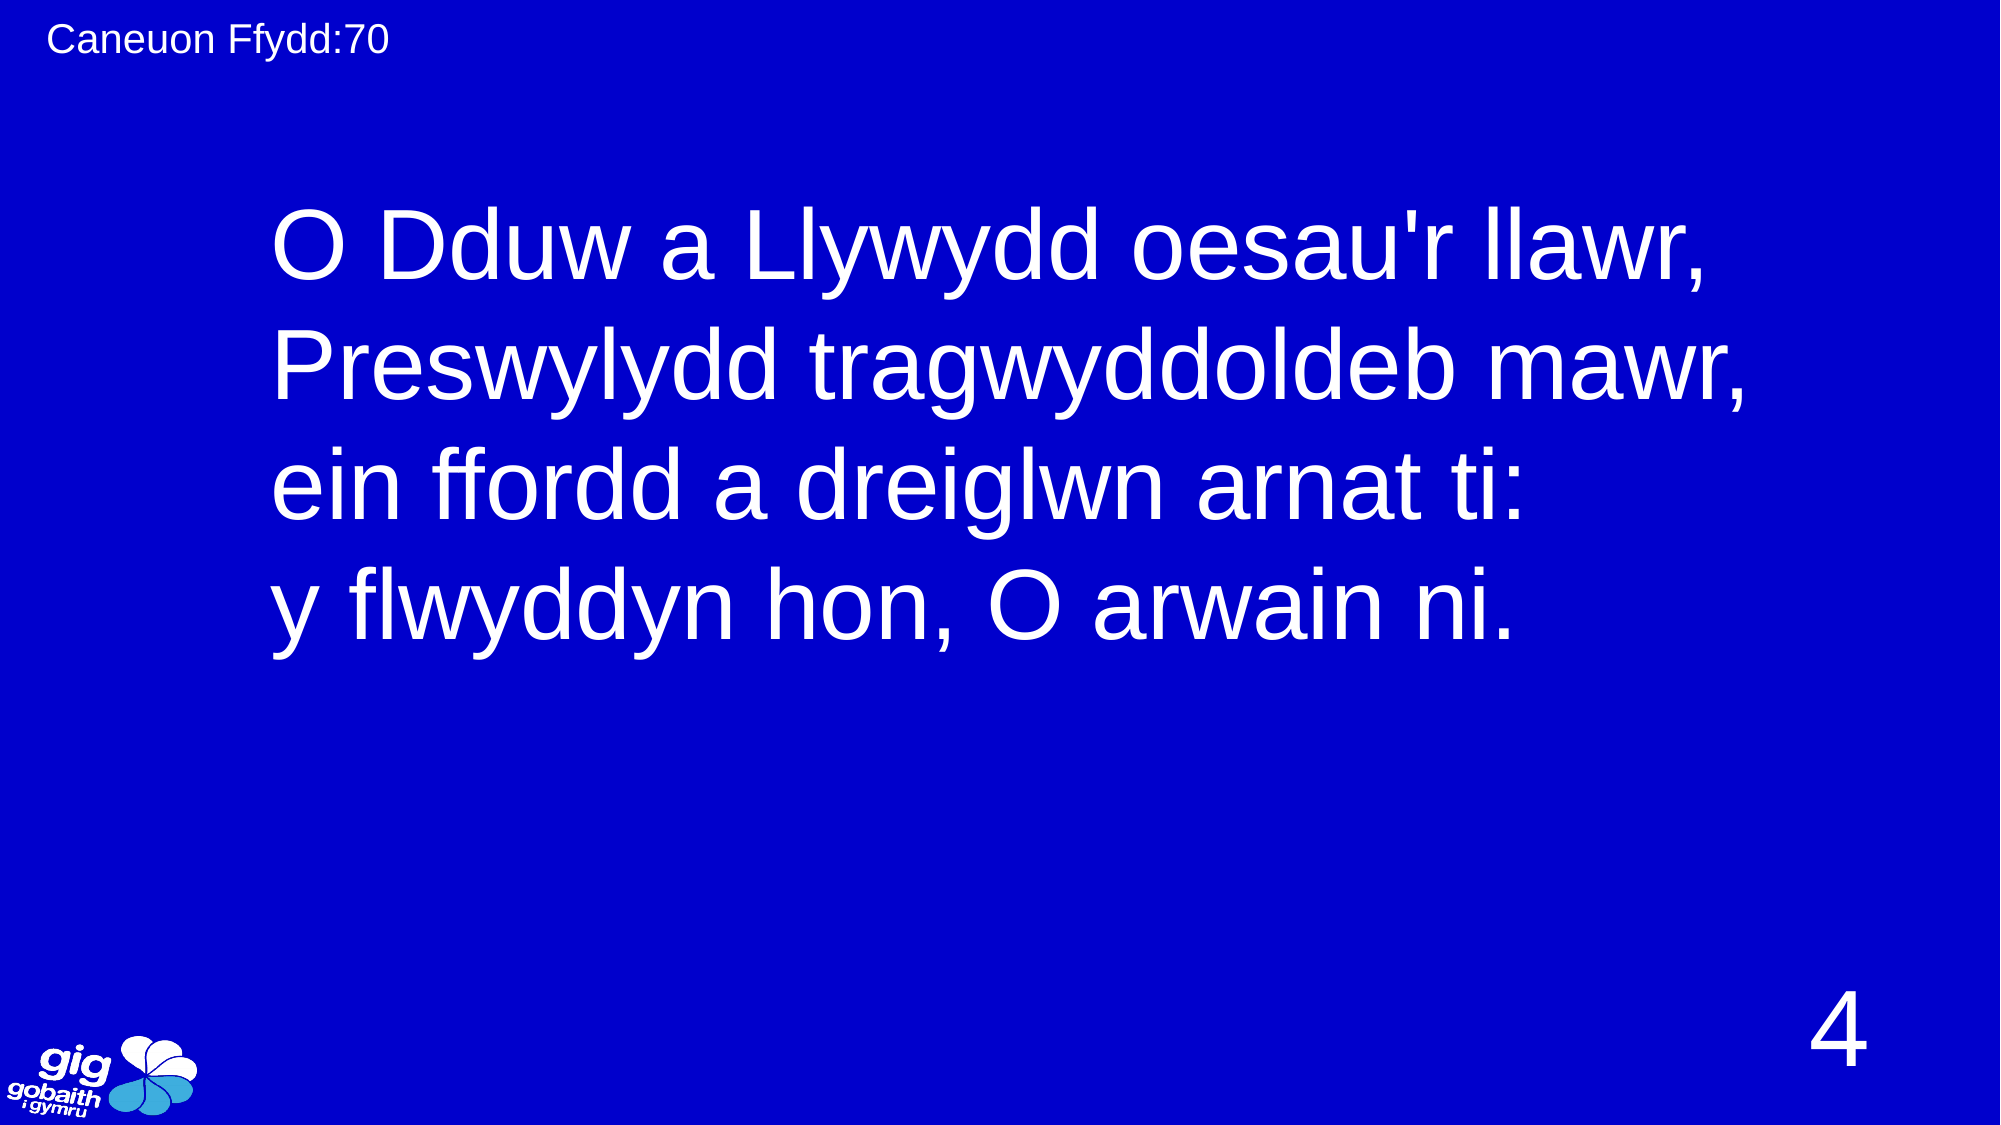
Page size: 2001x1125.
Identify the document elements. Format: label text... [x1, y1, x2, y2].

text_box O Dduw a Llywydd oesau'r llawr, Preswylydd tragwyddoldeb mawr, ein ffordd a dreiglwn arnat ti: y flwyddyn hon, O arwain ni. [255, 172, 1827, 788]
text_box 4 [1794, 955, 2000, 1095]
picture [7, 1036, 197, 1118]
text_box Caneuon Ffydd:70 [31, 3, 611, 119]
